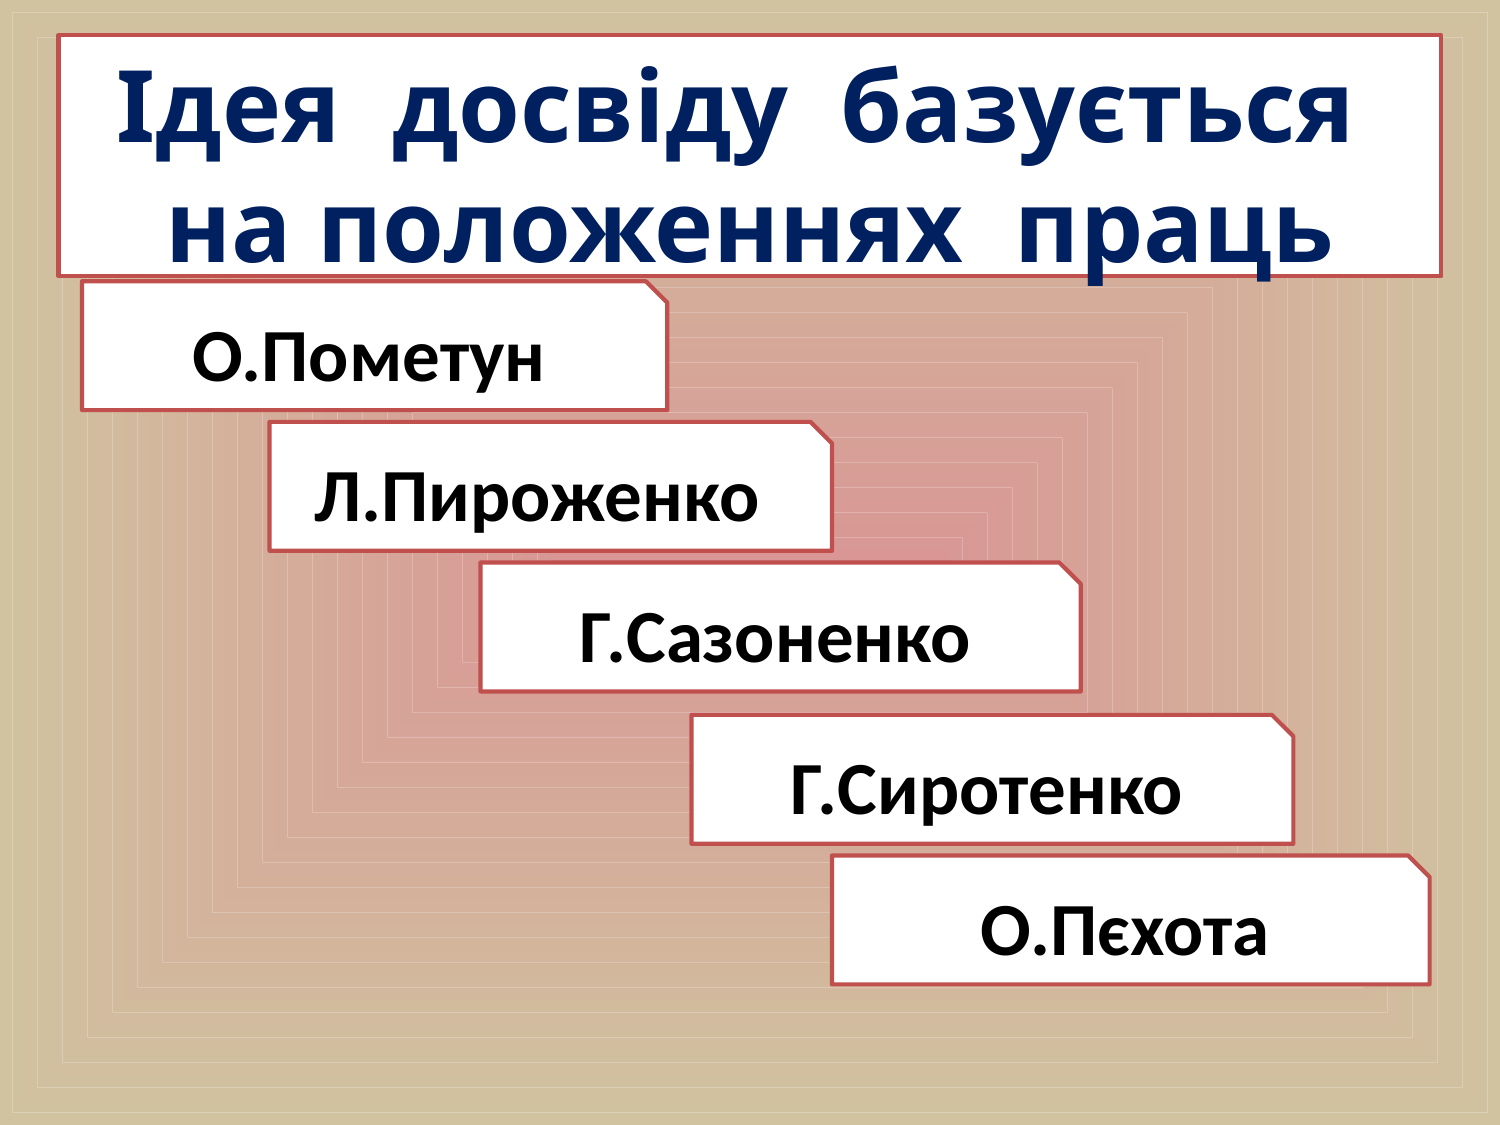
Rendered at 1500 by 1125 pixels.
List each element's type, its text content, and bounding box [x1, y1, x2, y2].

text_box Г.Сиротенко [689, 712, 1296, 846]
text_box Ідея досвіду базується на положеннях праць [56, 33, 1443, 278]
text_box Л.Пироженко [267, 419, 835, 553]
text_box Г.Сазоненко [478, 560, 1083, 694]
text_box О.Пометун [79, 279, 670, 413]
text_box О.Пєхота [829, 853, 1432, 987]
